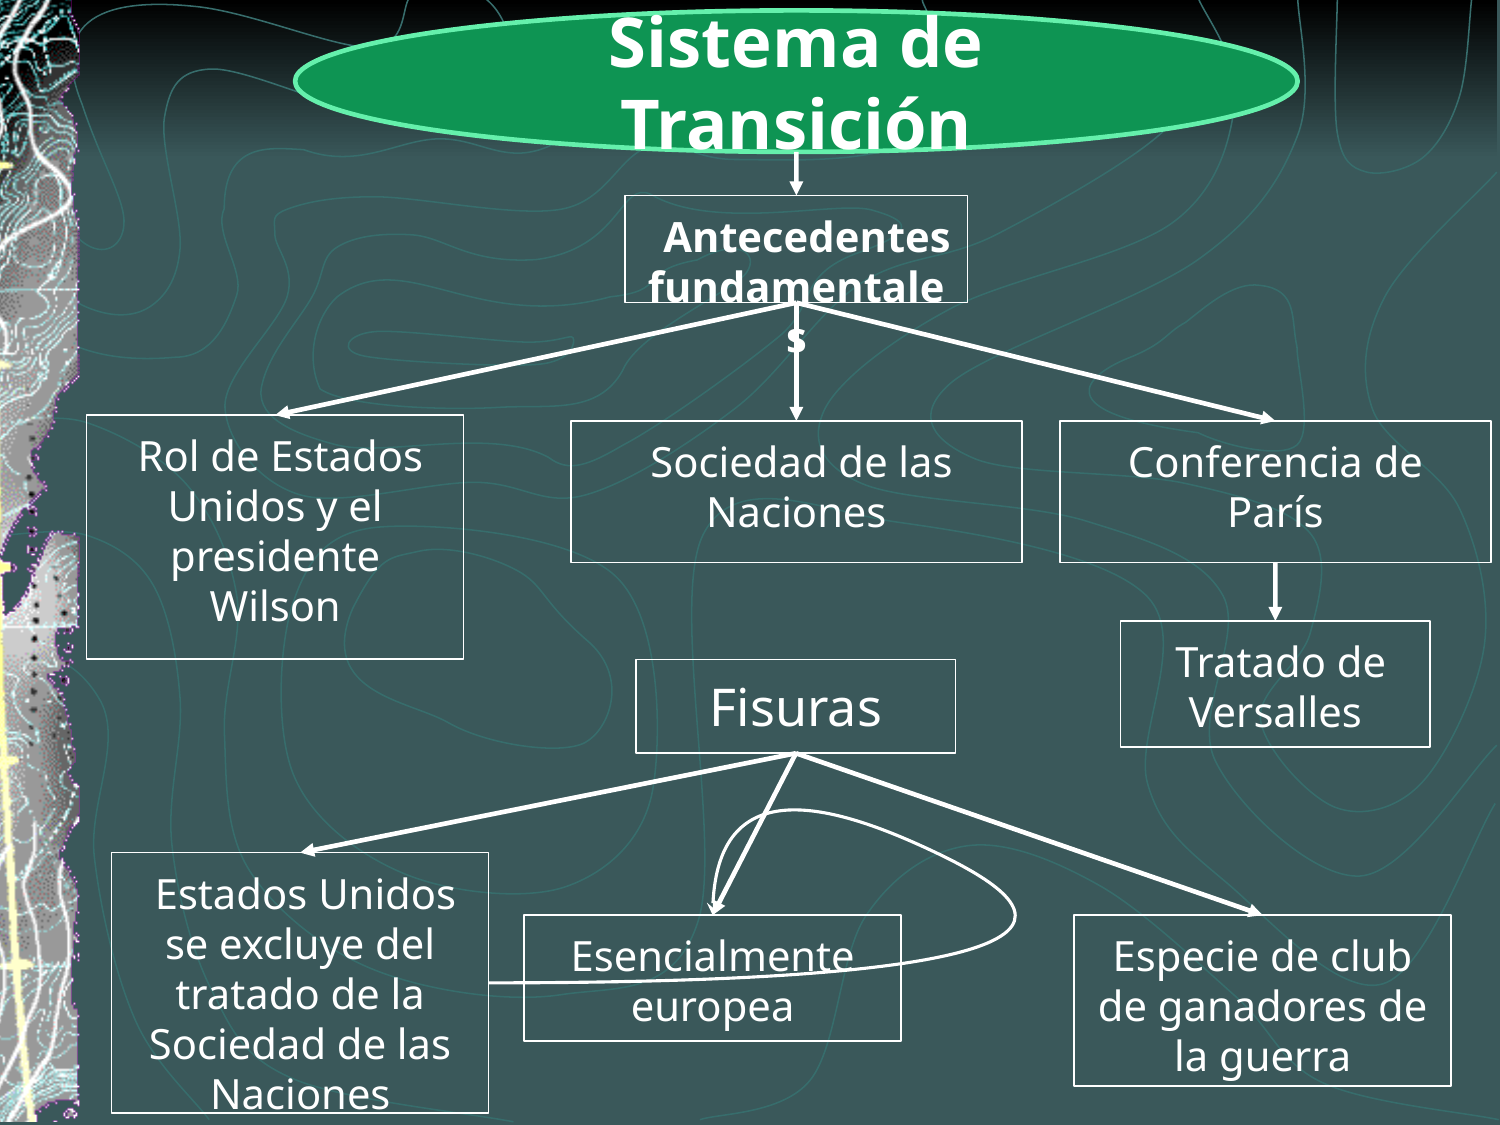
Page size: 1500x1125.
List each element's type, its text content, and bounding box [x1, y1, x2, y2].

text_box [488, 914, 713, 984]
text_box Sociedad de las Naciones [570, 424, 1022, 563]
text_box Fisuras [636, 659, 956, 751]
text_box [795, 752, 1263, 916]
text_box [712, 752, 794, 916]
text_box Conferencia de París [1059, 420, 1492, 563]
text_box Esencialmente europea [718, 924, 902, 977]
text_box Antecedentes fundamentales [625, 195, 968, 301]
text_box Esencialmente europea [524, 966, 902, 1042]
text_box Tratado de Versalles [1120, 620, 1431, 748]
text_box Sistema de Transición [295, 10, 1298, 152]
picture [0, 0, 82, 1122]
text_box Rol de Estados Unidos y el presidente Wilson [86, 415, 464, 659]
text_box Estados Unidos se excluye del tratado de la Sociedad de las Naciones [111, 852, 489, 1114]
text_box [299, 752, 711, 853]
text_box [796, 302, 1276, 422]
text_box Especie de club de ganadores de la guerra [1074, 915, 1452, 1087]
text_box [274, 302, 795, 416]
